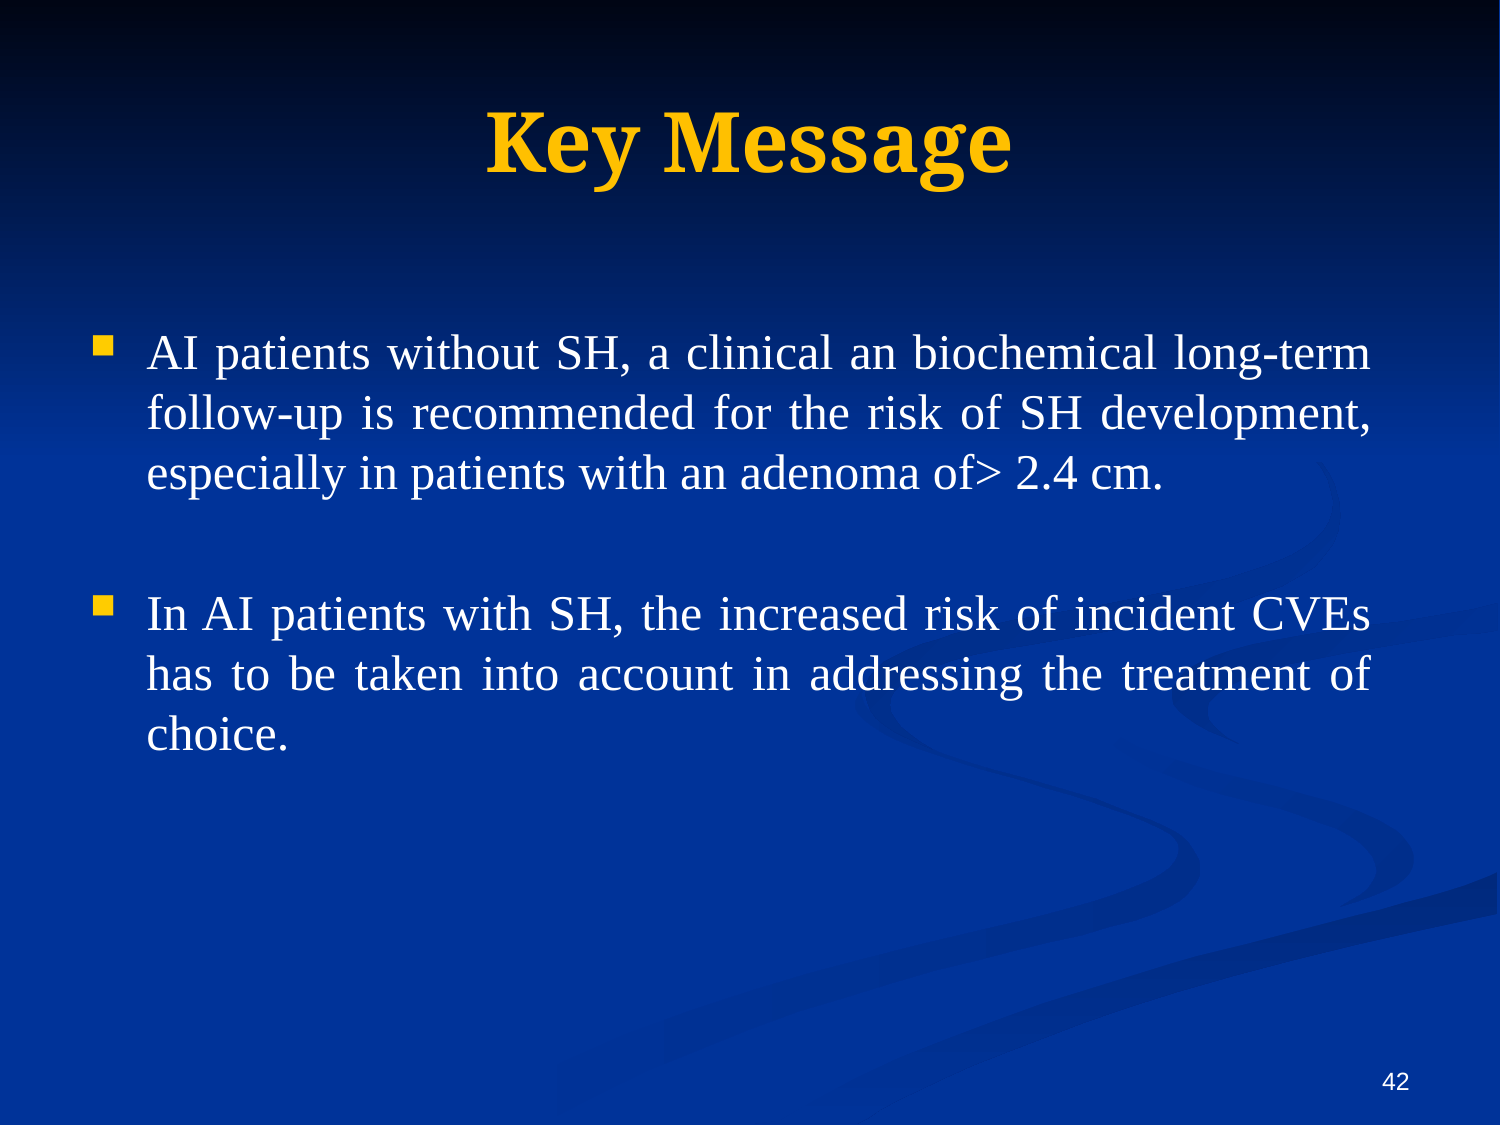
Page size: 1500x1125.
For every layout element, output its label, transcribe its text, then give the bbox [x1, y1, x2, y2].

title Key Message [74, 44, 1426, 233]
slide_number 42 [1074, 1024, 1426, 1104]
list AI patients without SH, a clinical an biochemical long-term follow-up is recommended for the risk of SH development, especially in patients with an adenoma of> 2.4 cm. In AI patients with SH, the increased risk of incident CVEs has to be taken into account in addressing the treatment of choice. [74, 312, 1388, 1006]
